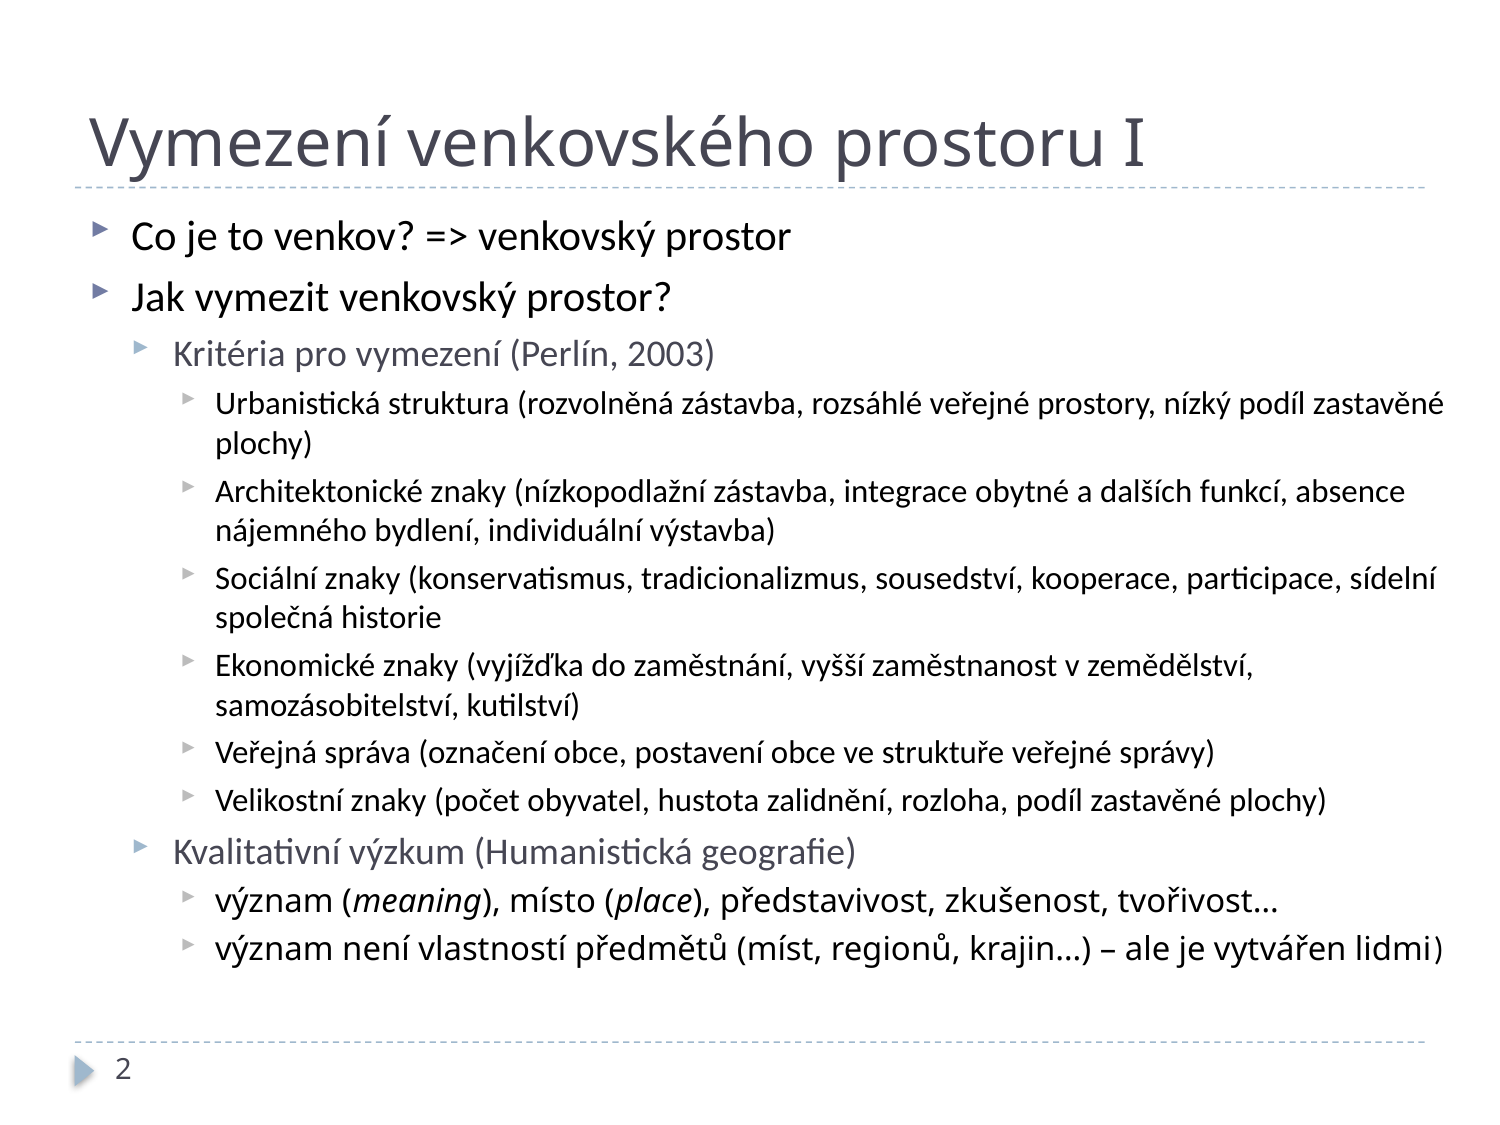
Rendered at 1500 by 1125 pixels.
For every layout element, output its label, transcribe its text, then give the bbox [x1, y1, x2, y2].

slide_number 2 [100, 1042, 426, 1103]
list Co je to venkov? => venkovský prostor Jak vymezit venkovský prostor? Kritéria pro vymezení (Perlín, 2003) Urbanistická struktura (rozvolněná zástavba, rozsáhlé veřejné prostory, nízký podíl zastavěné plochy) Architektonické znaky (nízkopodlažní zástavba, integrace obytné a dalších funkcí, absence nájemného bydlení, individuální výstavba) Sociální znaky (konservatismus, tradicionalizmus, sousedství, kooperace, participace, sídelní společná historie Ekonomické znaky (vyjížďka do zaměstnání, vyšší zaměstnanost v zemědělství, samozásobitelství, kutilství) Veřejná správa (označení obce, postavení obce ve struktuře veřejné správy) Velikostní znaky (počet obyvatel, hustota zalidnění, rozloha, podíl zastavěné plochy) Kvalitativní výzkum (Humanistická geografie) význam (meaning), místo (place), představivost, zkušenost, tvořivost… význam není vlastností předmětů (míst, regionů, krajin…) – ale je vytvářen lidmi) [75, 200, 1471, 1010]
title Vymezení venkovského prostoru I [75, 24, 1425, 188]
